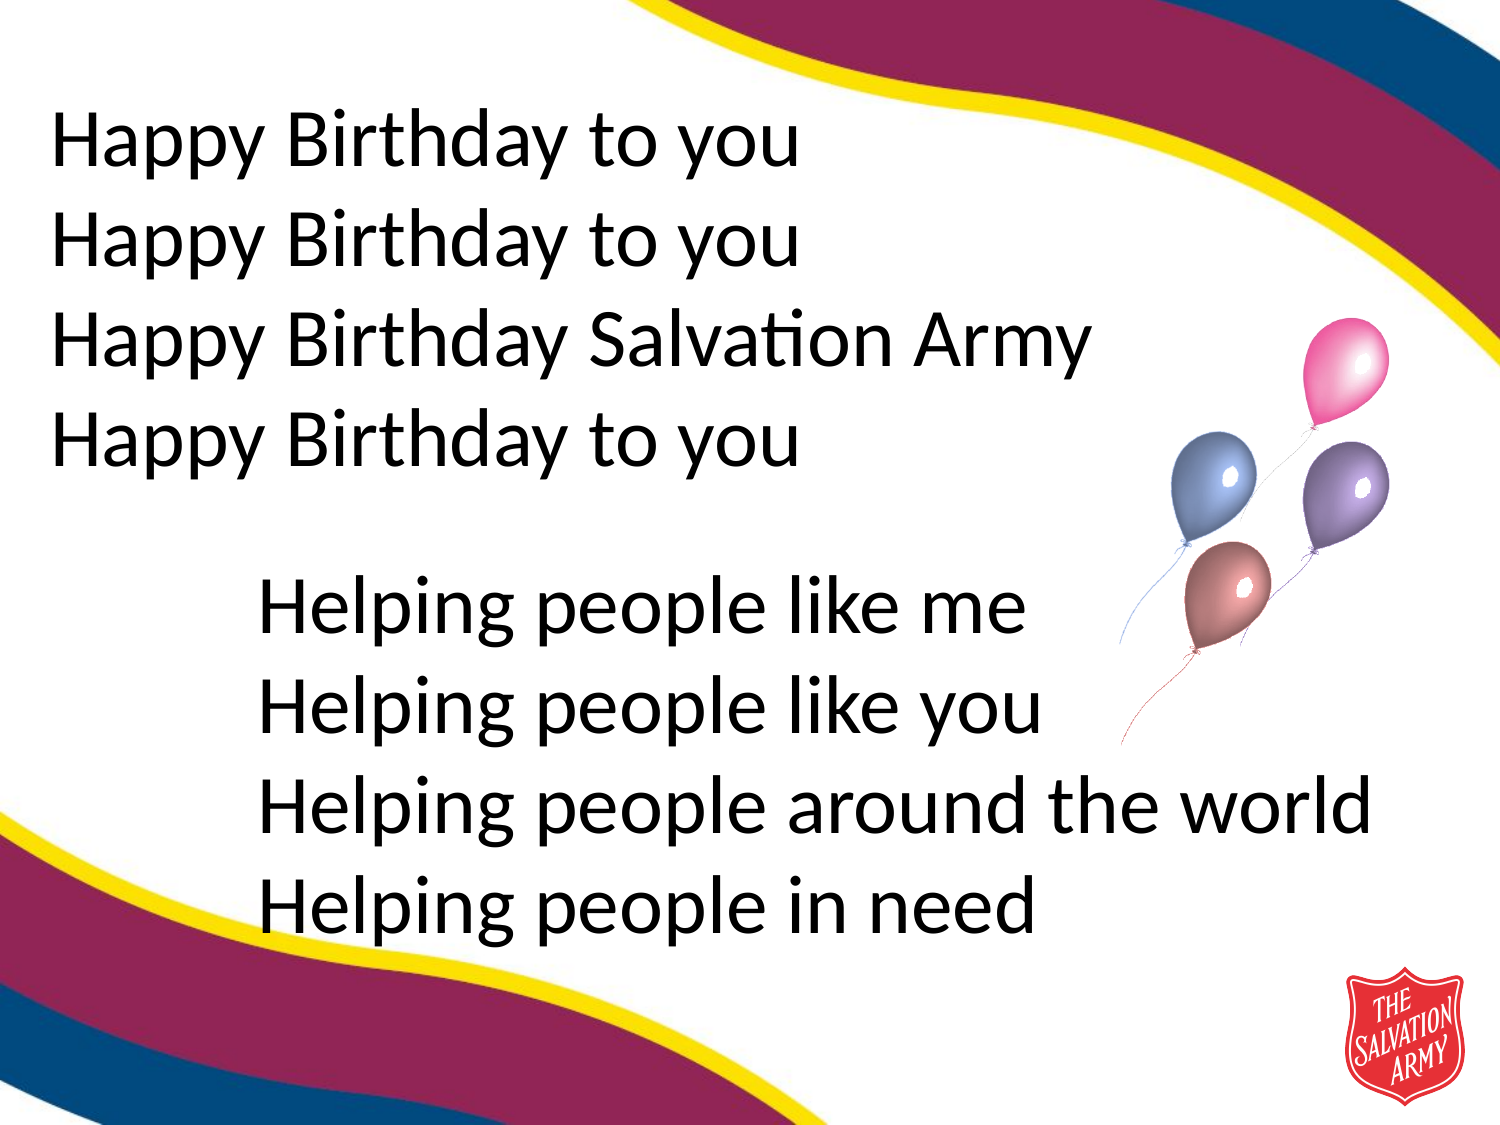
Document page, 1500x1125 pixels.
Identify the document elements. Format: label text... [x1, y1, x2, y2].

text_box Happy Birthday to you Happy Birthday to you Happy Birthday Salvation Army Happy Birthday to you [35, 75, 1418, 491]
picture [0, 0, 1500, 1125]
text_box Helping people like me Helping people like you Helping people around the world Helping people in need [242, 542, 1500, 958]
